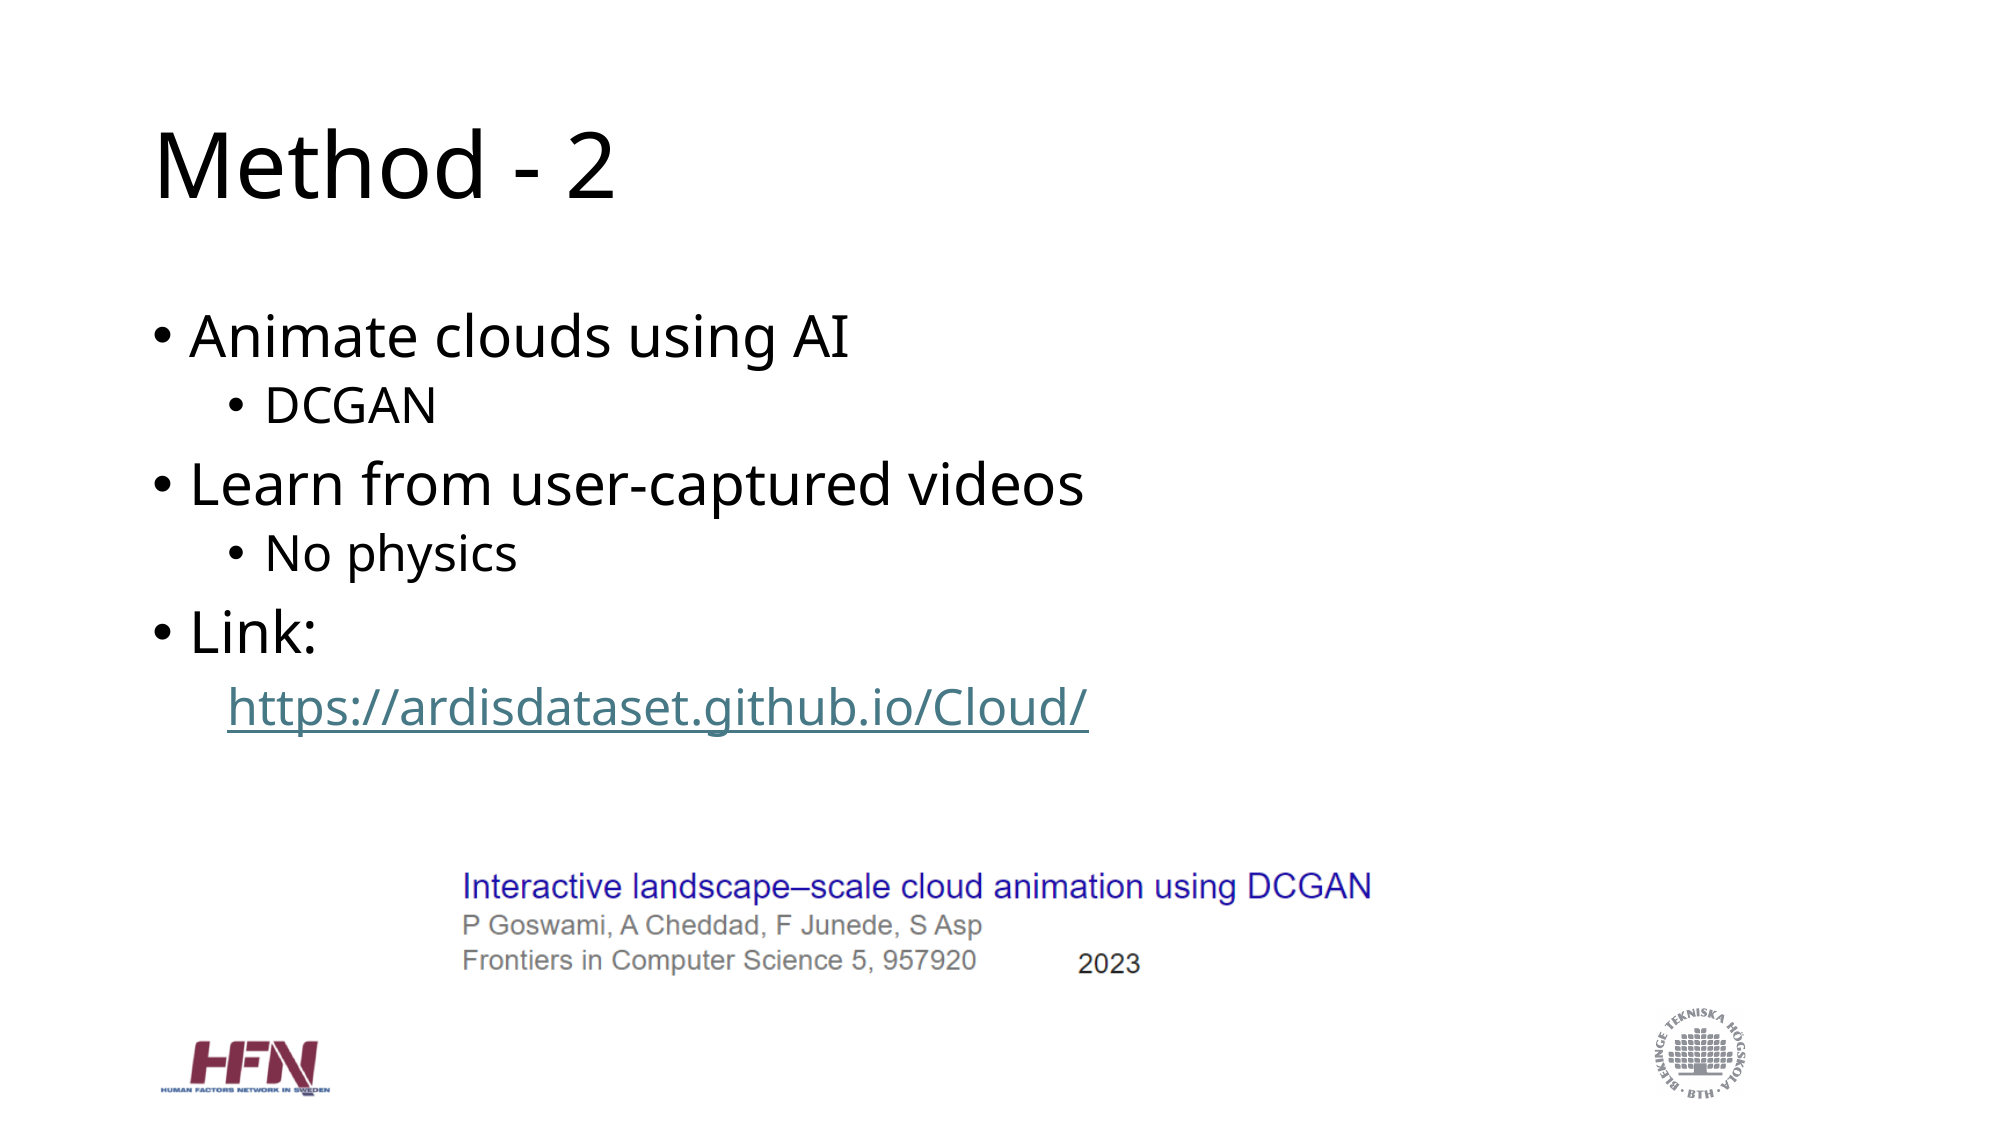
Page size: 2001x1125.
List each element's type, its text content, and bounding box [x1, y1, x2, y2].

picture [1650, 1014, 1750, 1103]
list Animate clouds using AI DCGAN Learn from user-captured videos No physics Link: https://ardisdataset.github.io/Cloud/ [137, 299, 1863, 1014]
picture [156, 1027, 345, 1103]
title Method - 2 [137, 59, 1863, 278]
picture [454, 861, 1388, 986]
